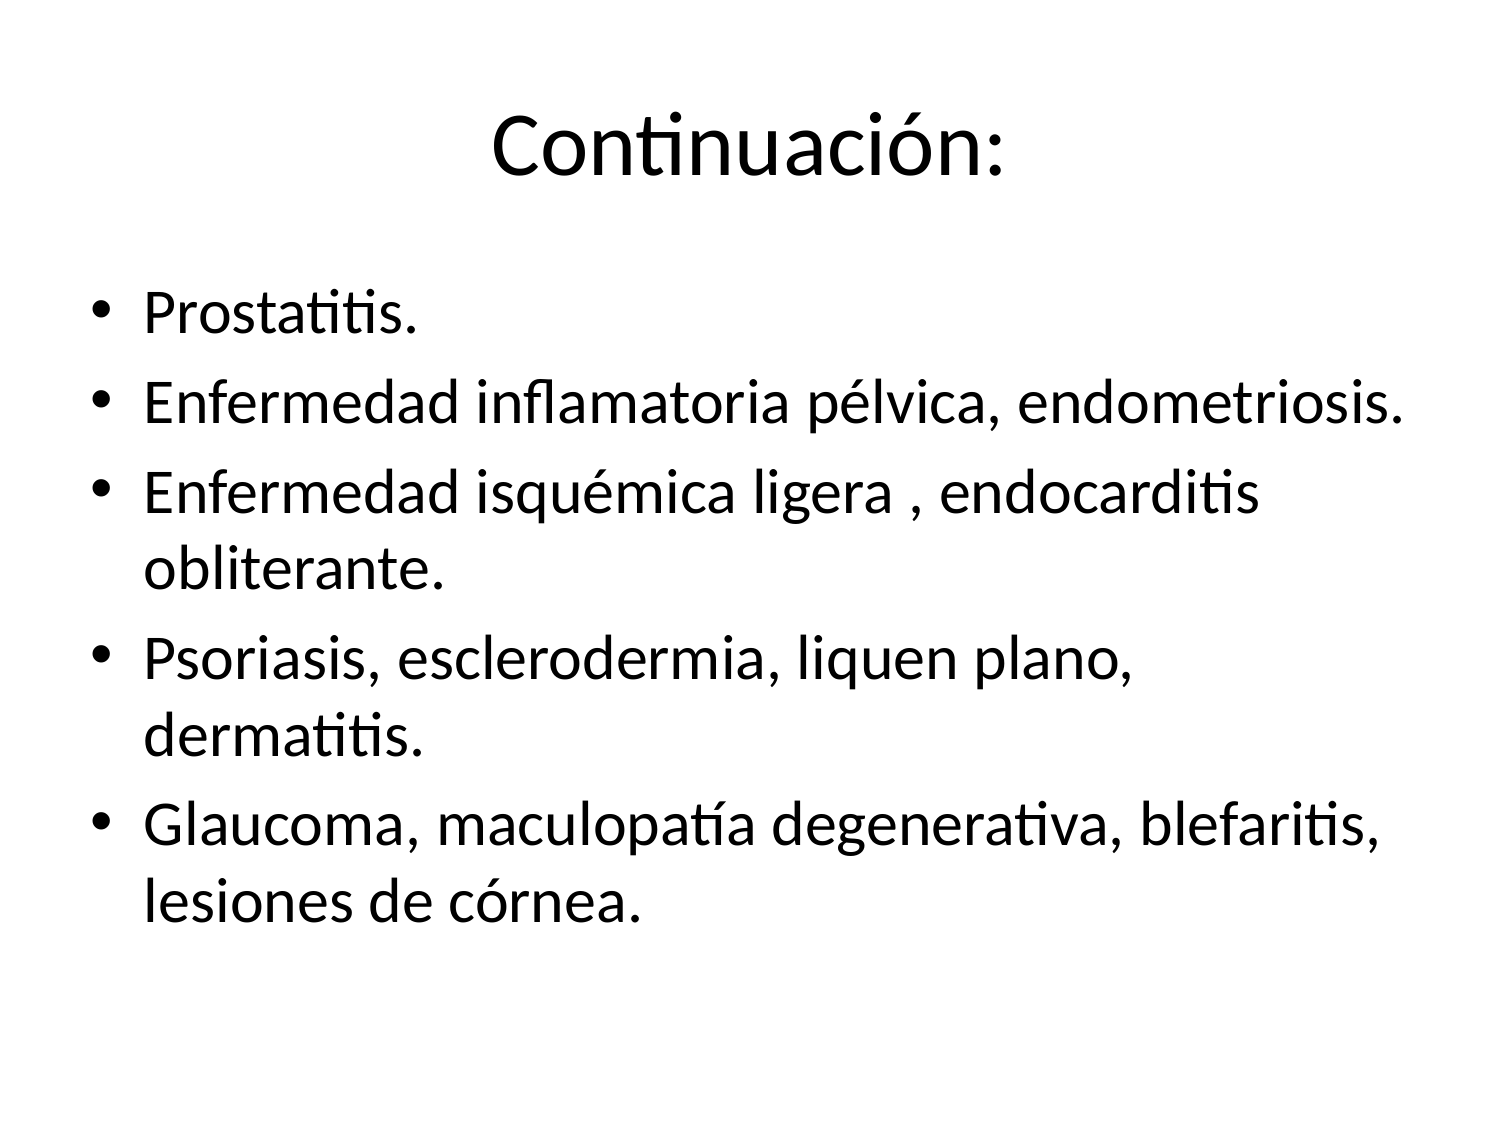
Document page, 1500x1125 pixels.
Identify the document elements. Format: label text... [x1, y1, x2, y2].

list Prostatitis. Enfermedad inflamatoria pélvica, endometriosis. Enfermedad isquémica ligera , endocarditis obliterante. Psoriasis, esclerodermia, liquen plano, dermatitis. Glaucoma, maculopatía degenerativa, blefaritis, lesiones de córnea. [75, 262, 1425, 1005]
title Continuación: [75, 45, 1425, 233]
